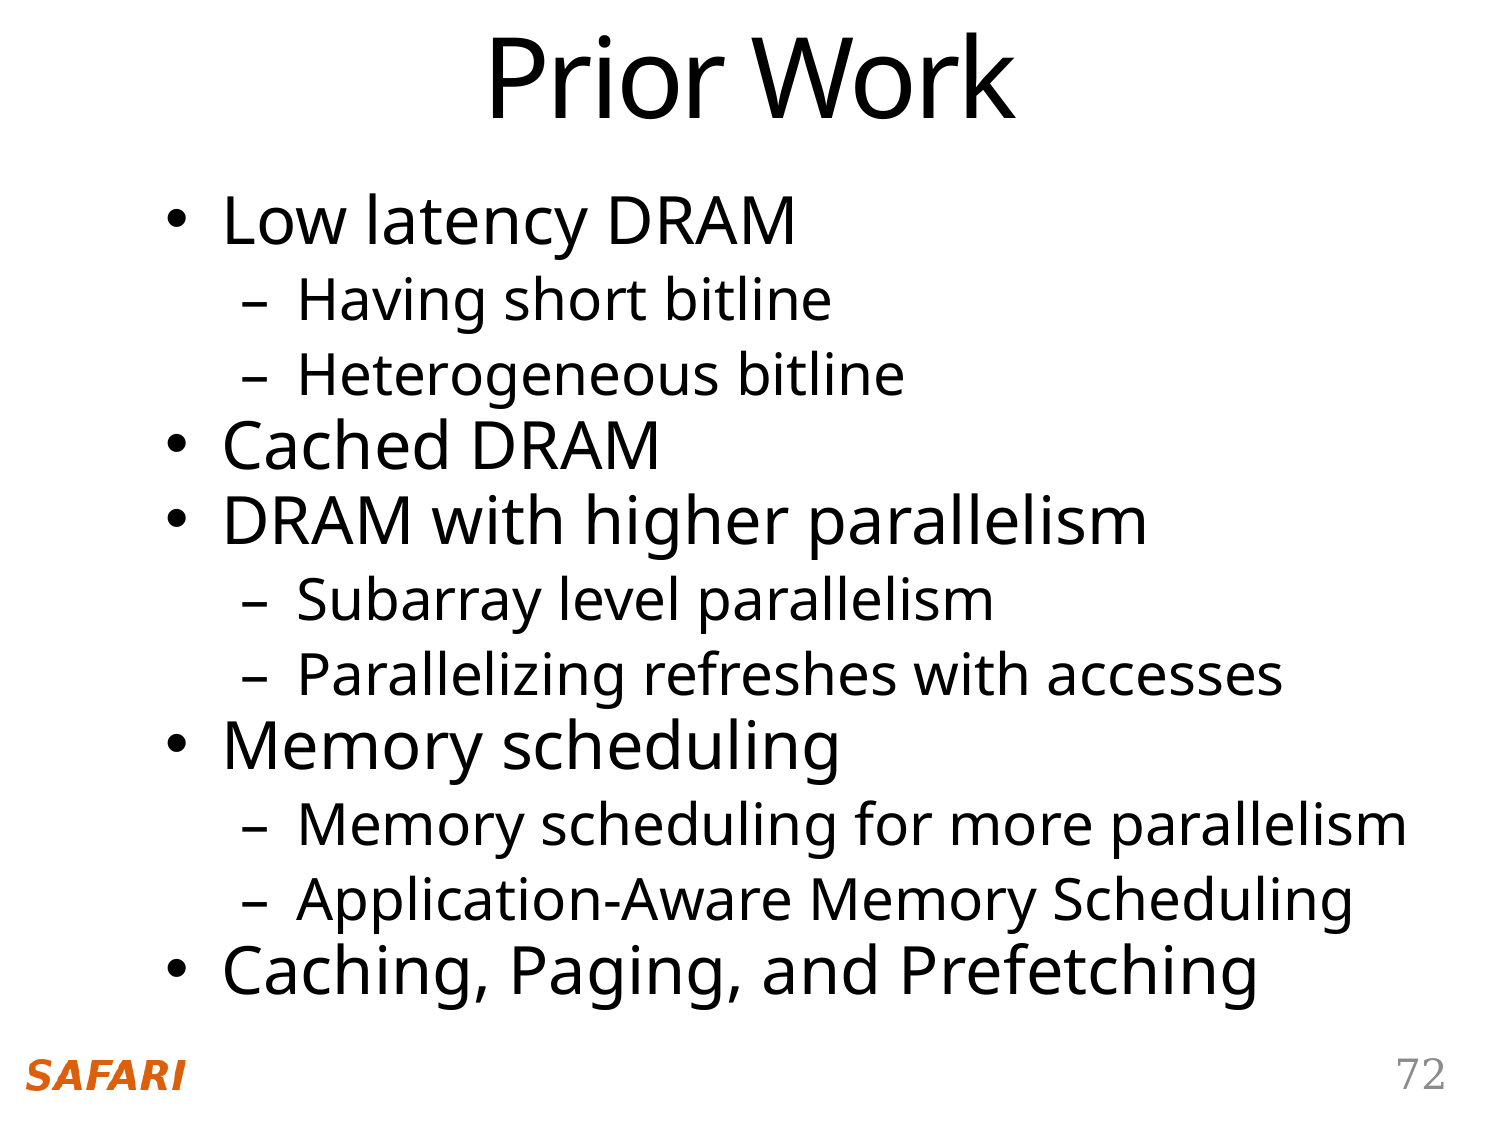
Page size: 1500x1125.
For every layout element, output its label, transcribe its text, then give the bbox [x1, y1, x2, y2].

text_box Prior Work [0, 24, 1500, 150]
text_box Low latency DRAM Having short bitline Heterogeneous bitline Cached DRAM DRAM with higher parallelism Subarray level parallelism Parallelizing refreshes with accesses Memory scheduling Memory scheduling for more parallelism Application-Aware Memory Scheduling Caching, Paging, and Prefetching [149, 187, 1500, 1013]
picture [24, 1051, 191, 1100]
